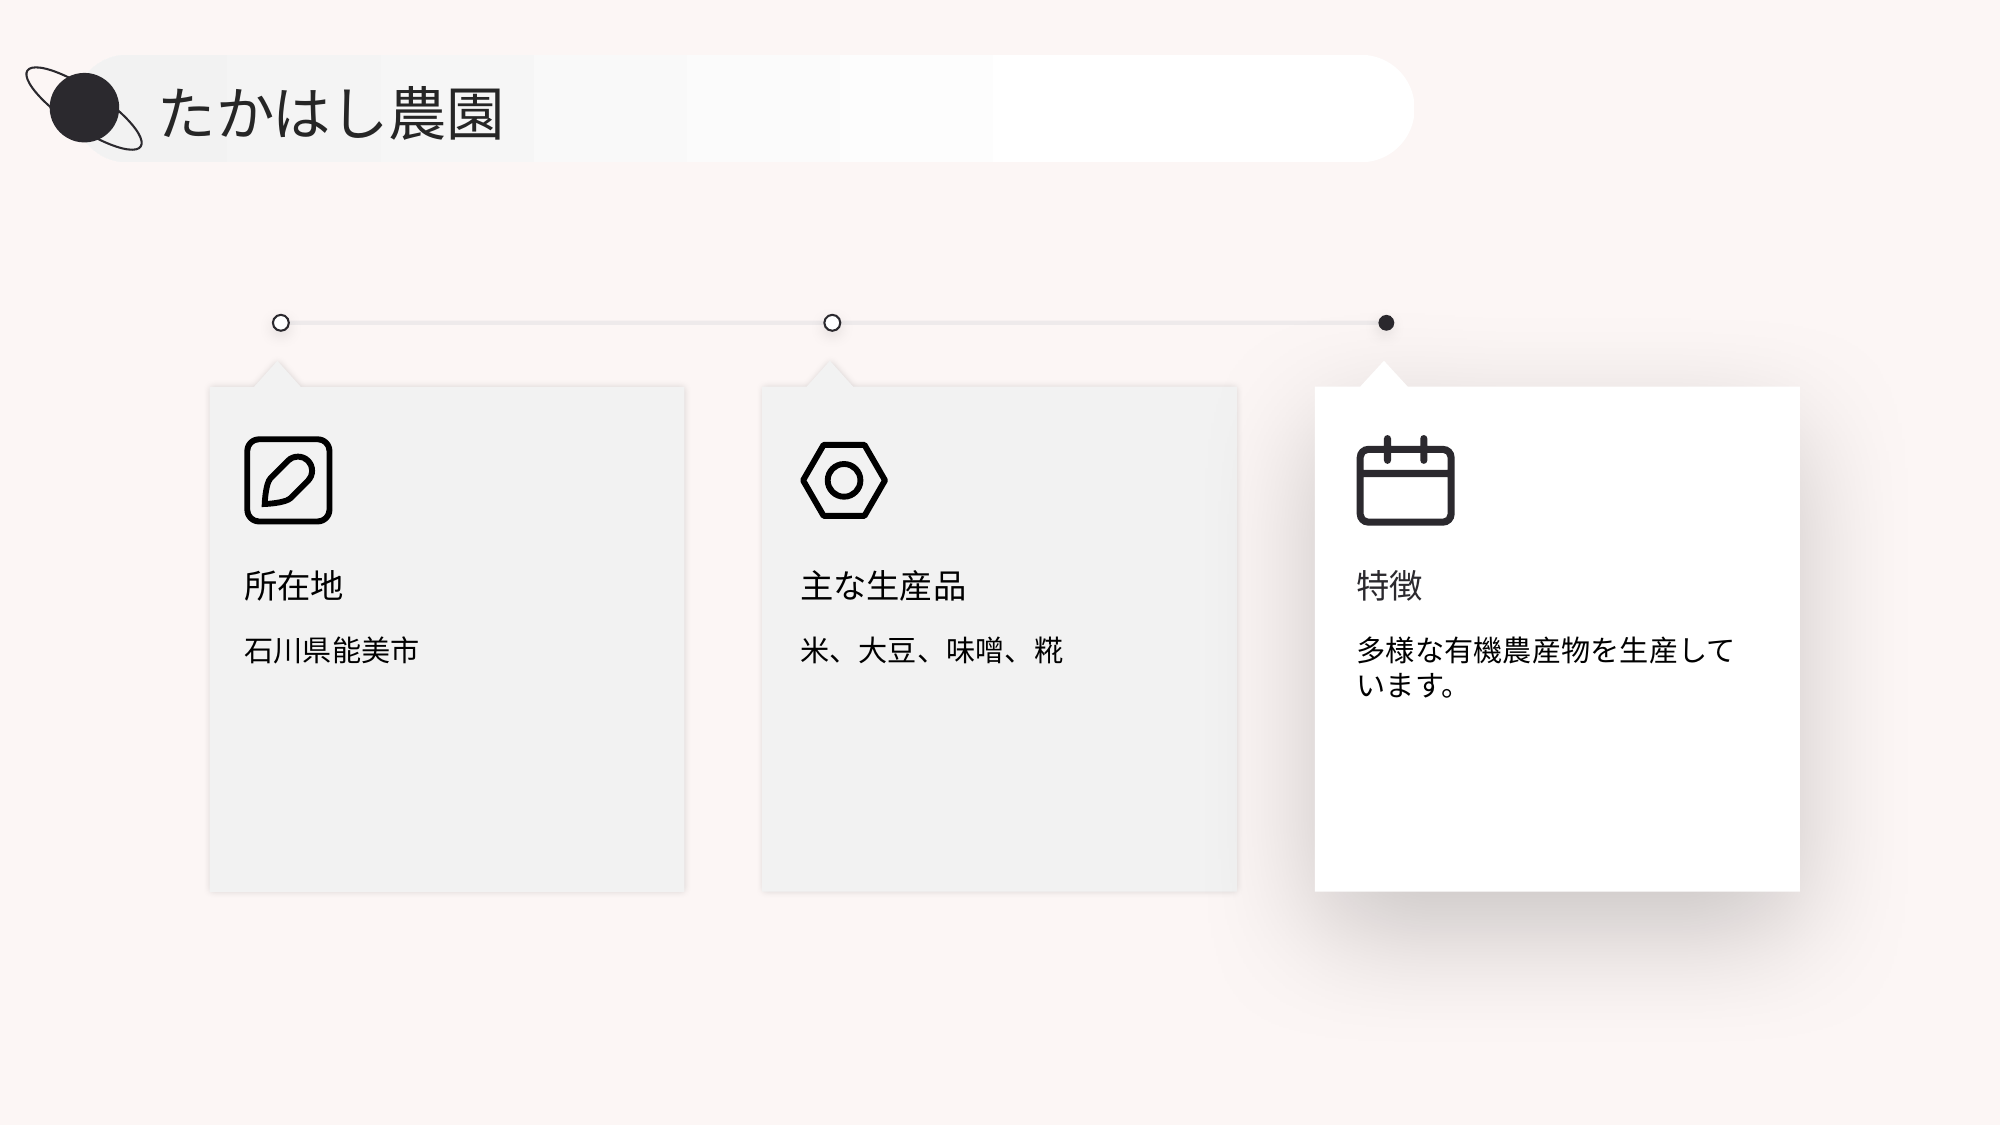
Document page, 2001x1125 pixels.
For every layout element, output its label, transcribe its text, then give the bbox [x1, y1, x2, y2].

text_box たかはし農園 [157, 73, 1909, 151]
text_box [0, 0, 2000, 1125]
text_box [1378, 314, 1395, 331]
text_box 米、大豆、味噌、糀 [800, 632, 1202, 873]
text_box [800, 441, 888, 519]
text_box 特徴 [1356, 561, 1763, 608]
text_box [152, 54, 1402, 163]
text_box [1314, 360, 1800, 892]
text_box [762, 360, 1237, 892]
text_box [244, 436, 333, 525]
text_box 多様な有機農産物を生産しています。 [1356, 632, 1763, 873]
text_box [824, 323, 841, 331]
text_box [272, 314, 289, 331]
text_box [1356, 435, 1455, 526]
text_box [824, 314, 841, 322]
text_box 主な生産品 [800, 561, 1202, 608]
text_box 石川県能美市 [244, 632, 651, 873]
text_box 所在地 [244, 561, 650, 608]
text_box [16, 54, 152, 163]
text_box [209, 360, 685, 892]
